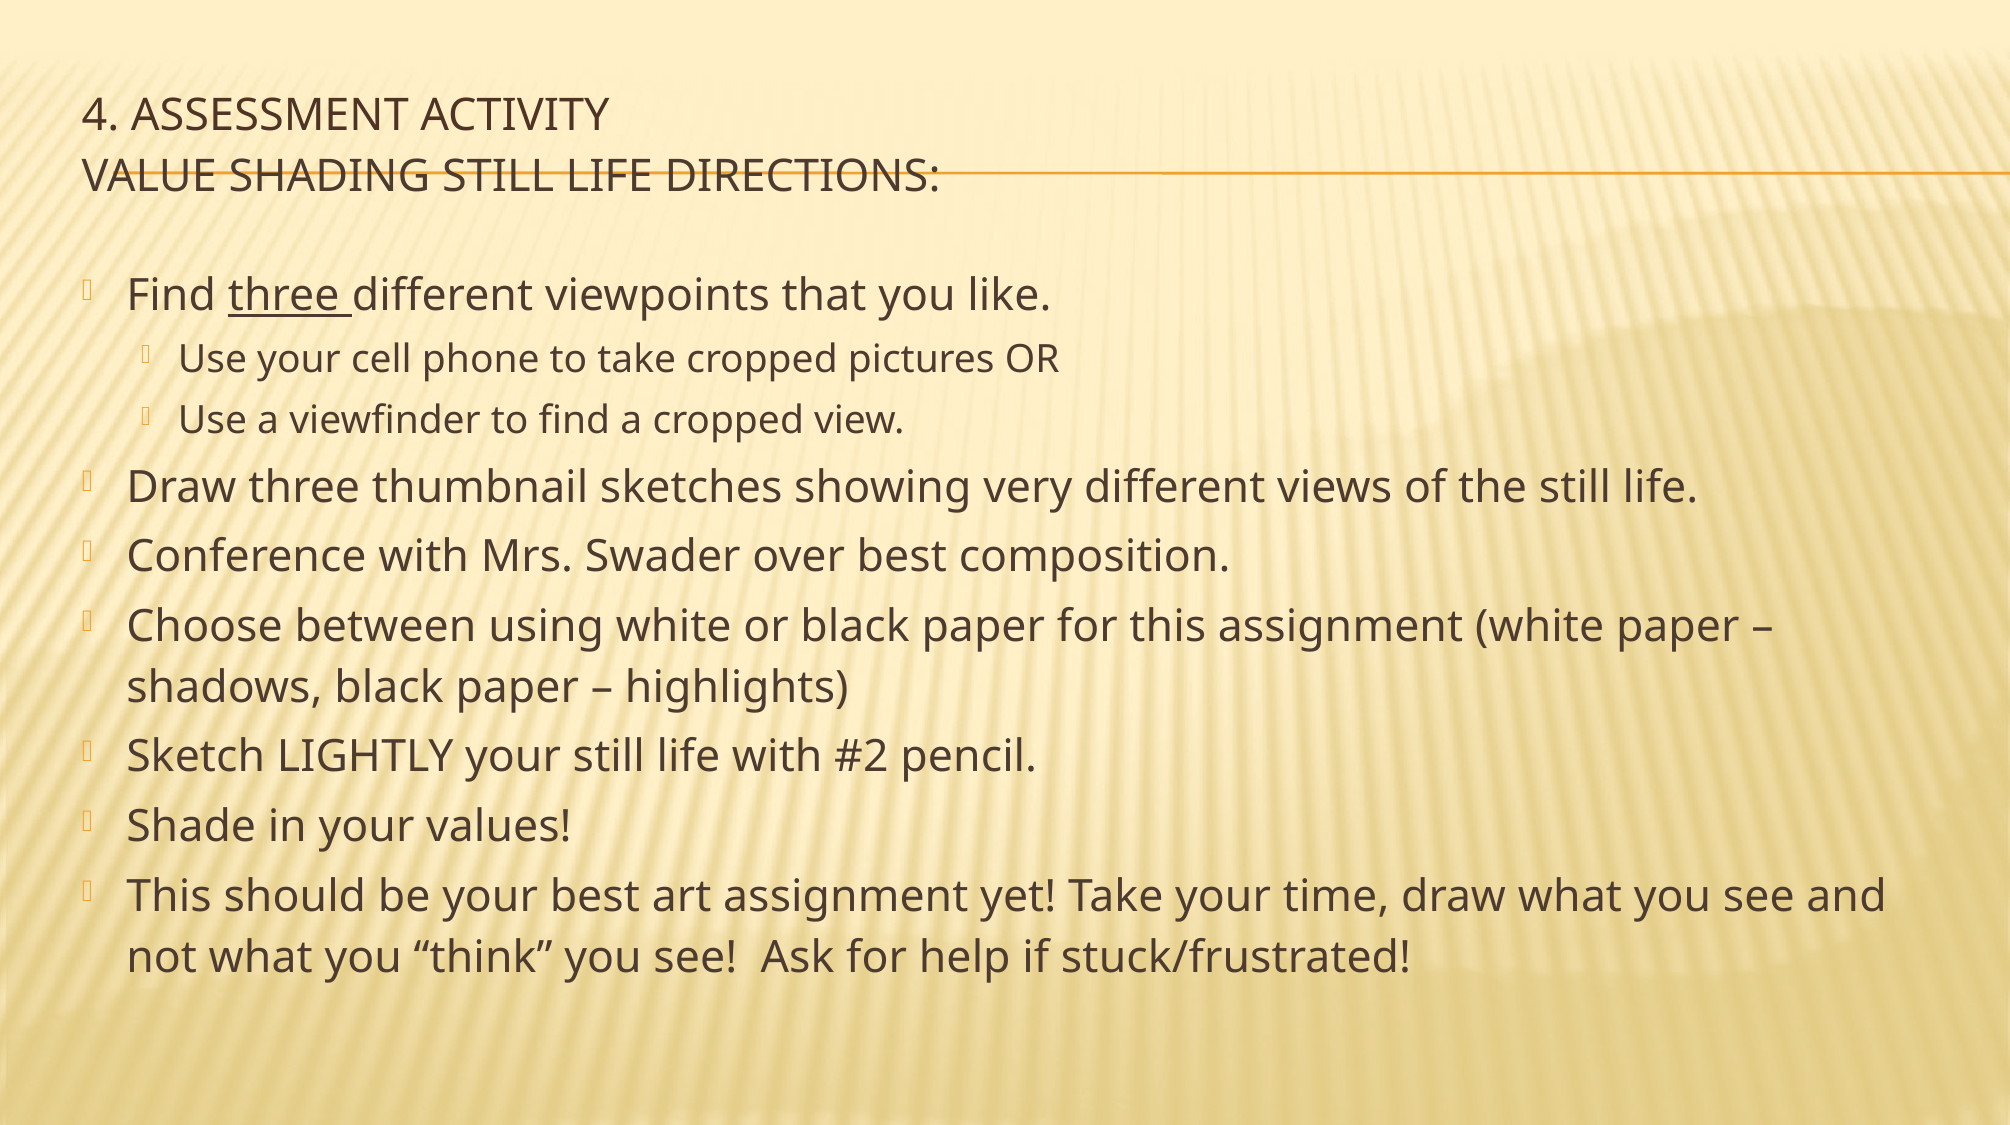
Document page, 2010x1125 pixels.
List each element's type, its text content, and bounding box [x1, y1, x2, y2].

list Find three different viewpoints that you like. Use your cell phone to take cropped pictures OR Use a viewfinder to find a cropped view. Draw three thumbnail sketches showing very different views of the still life. Conference with Mrs. Swader over best composition. Choose between using white or black paper for this assignment (white paper – shadows, black paper – highlights) Sketch LIGHTLY your still life with #2 pencil. Shade in your values! This should be your best art assignment yet! Take your time, draw what you see and not what you “think” you see! Ask for help if stuck/frustrated! [66, 254, 1977, 998]
title 4. Assessment Activity Value Shading Still Life Directions: [66, 75, 1977, 213]
